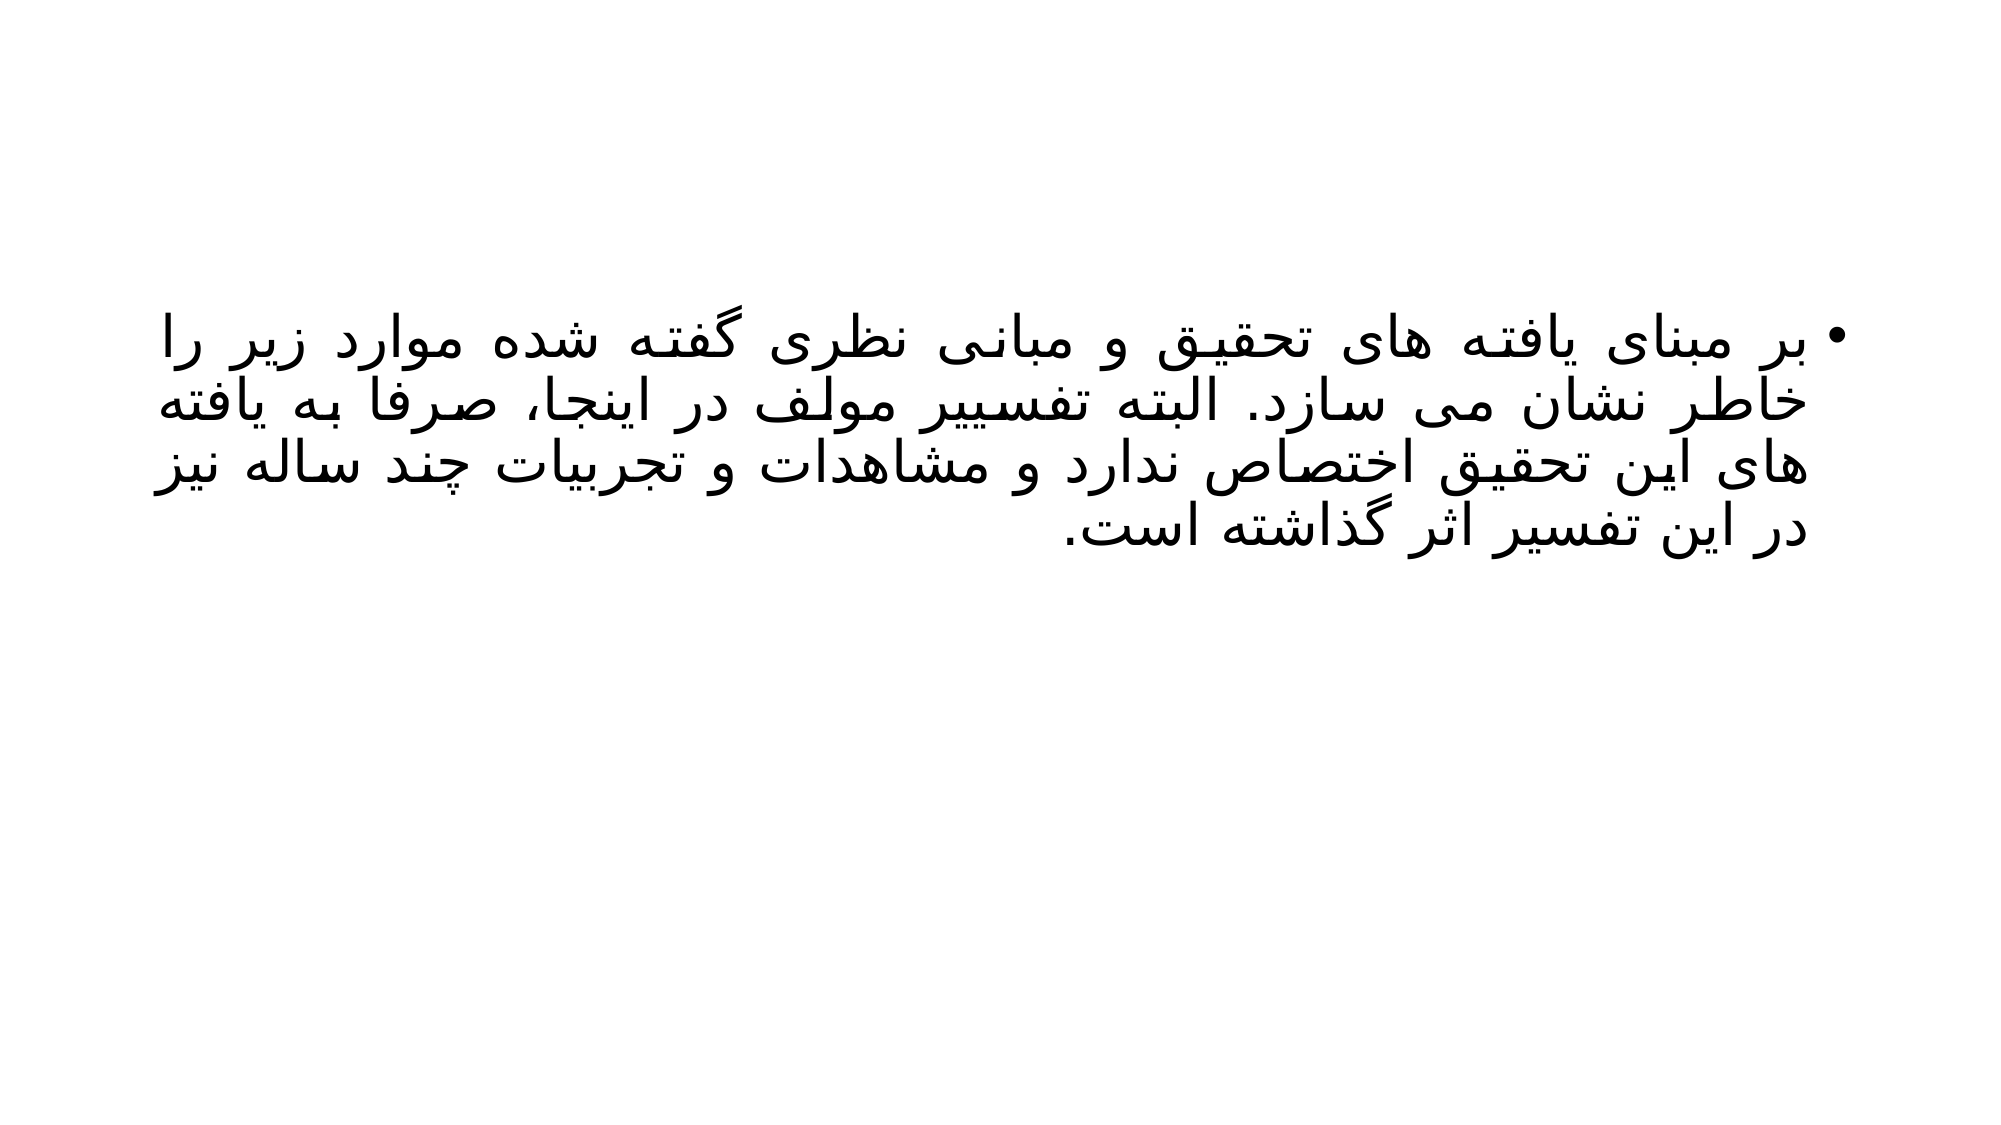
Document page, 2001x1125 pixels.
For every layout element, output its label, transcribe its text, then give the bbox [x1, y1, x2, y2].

list بر مبنای یافته های تحقیق و مبانی نظری گفته شده موارد زیر را خاطر نشان می سازد. البته تفسییر مولف در اینجا، صرفا به یافته های این تحقیق اختصاص ندارد و مشاهدات و تجربیات چند ساله نیز در این تفسیر اثر گذاشته است. [137, 299, 1863, 1014]
